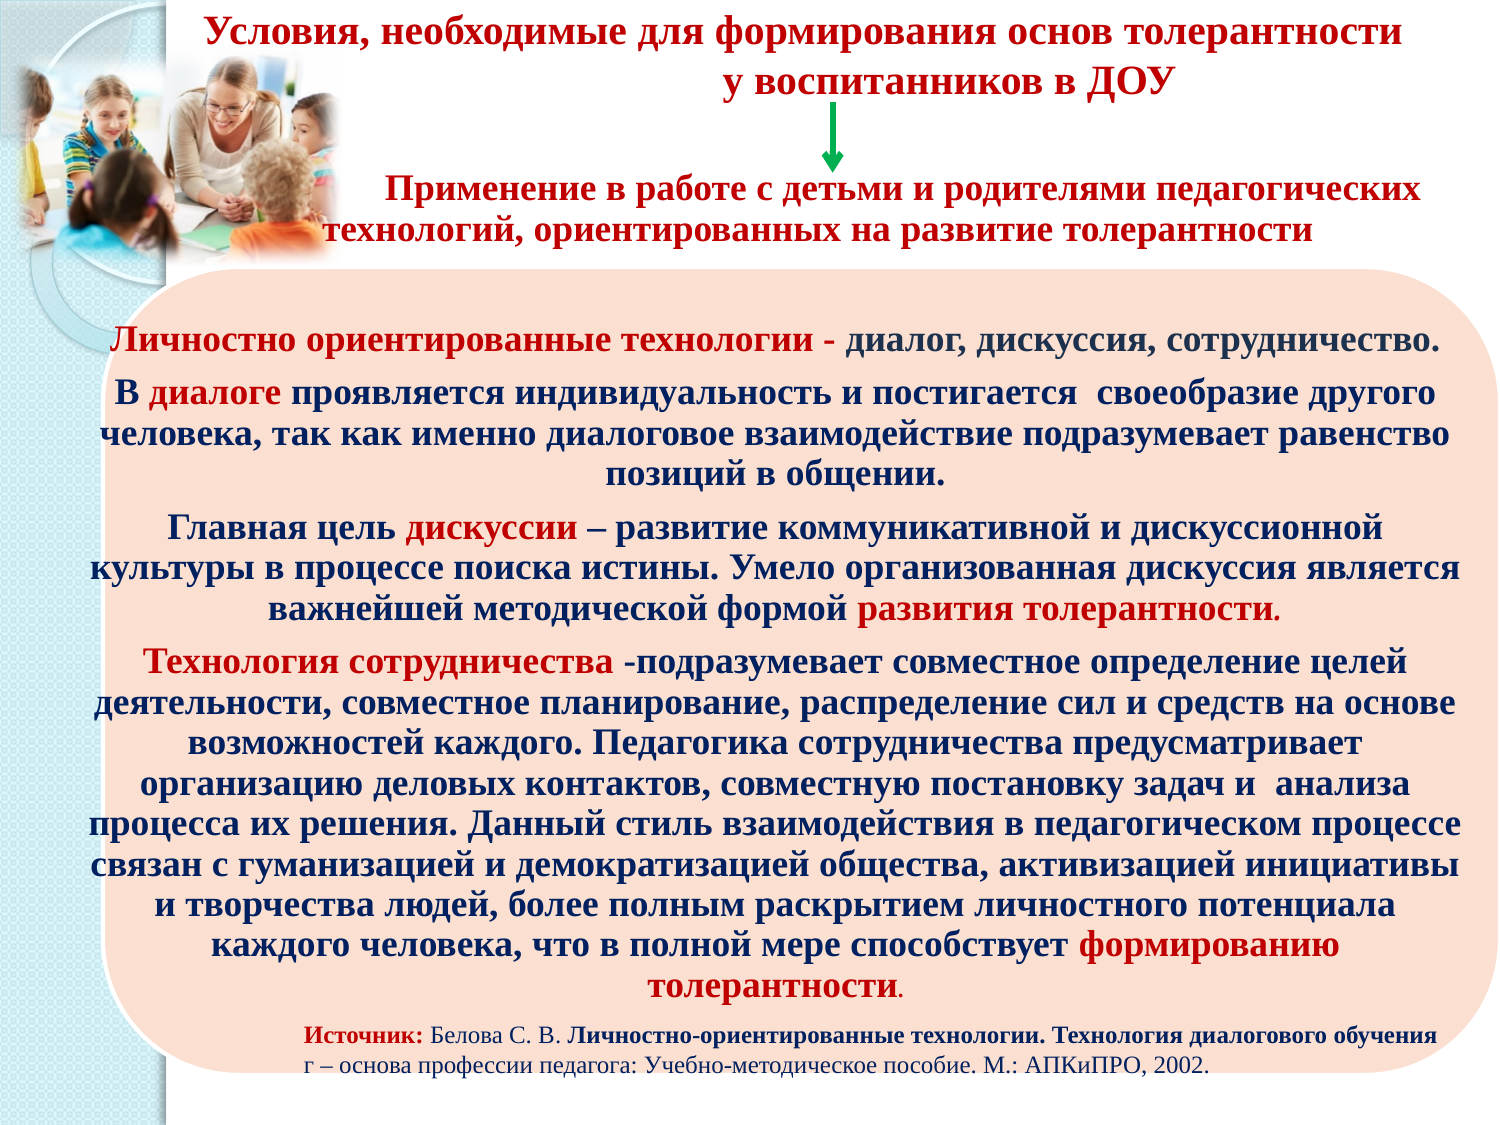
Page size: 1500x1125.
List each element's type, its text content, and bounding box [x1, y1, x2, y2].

title Условия, необходимые для формирования основ толерантности у воспитанников в ДОУ [344, 42, 1500, 114]
text_box Применение в работе с детьми и родителями педагогических технологий, ориентированных на развитие толерантности [350, 160, 1500, 265]
picture [9, 44, 344, 268]
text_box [70, 266, 1500, 1076]
